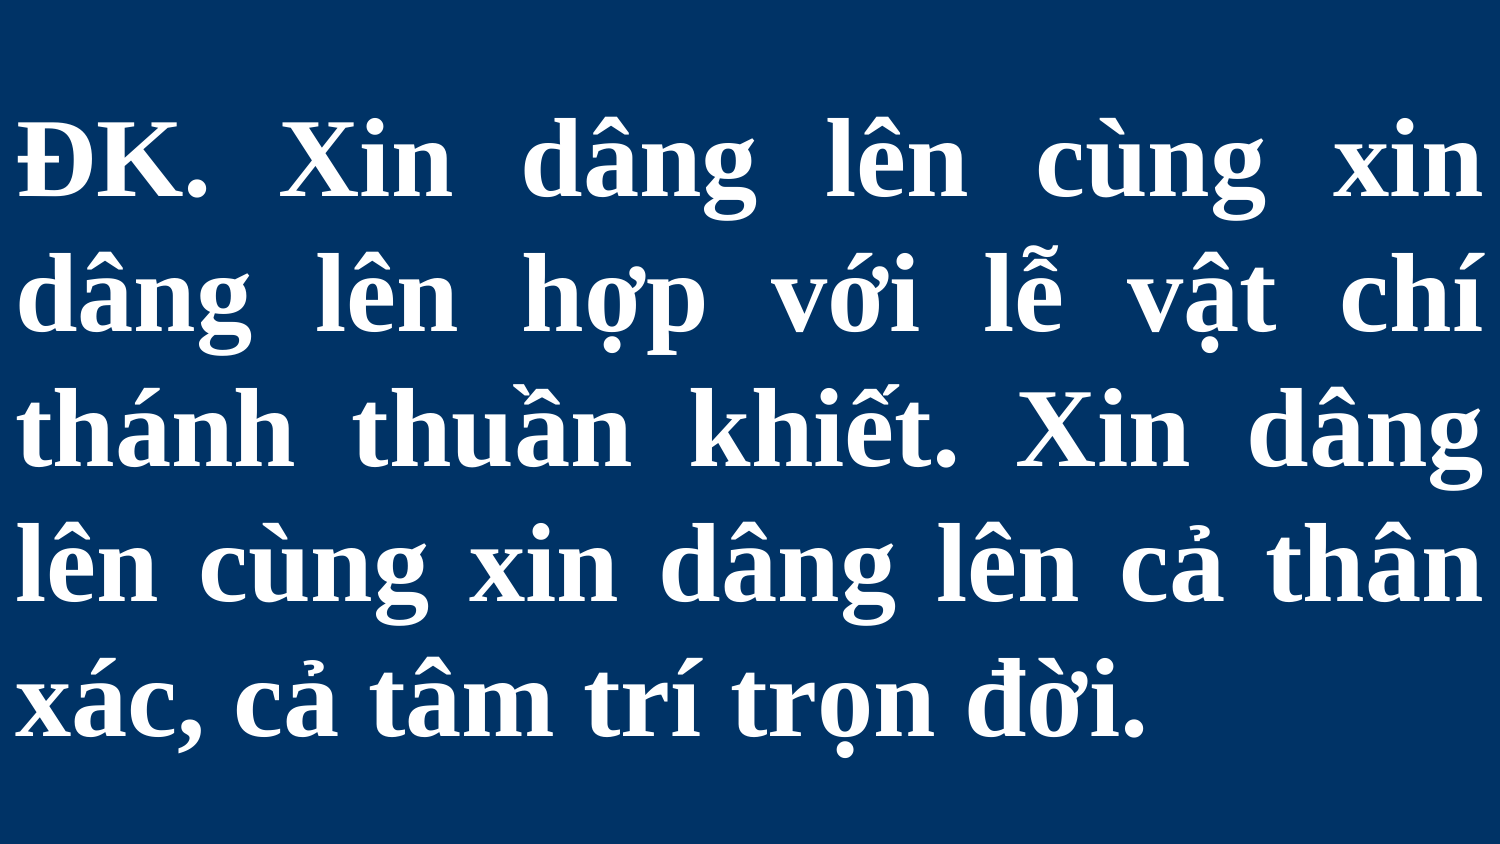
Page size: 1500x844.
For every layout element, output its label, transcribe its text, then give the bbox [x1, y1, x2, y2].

title ĐK. Xin dâng lên cùng xin dâng lên hợp với lễ vật chí thánh thuần khiết. Xin dâng lên cùng xin dâng lên cả thân xác, cả tâm trí trọn đời. [0, 0, 1500, 844]
